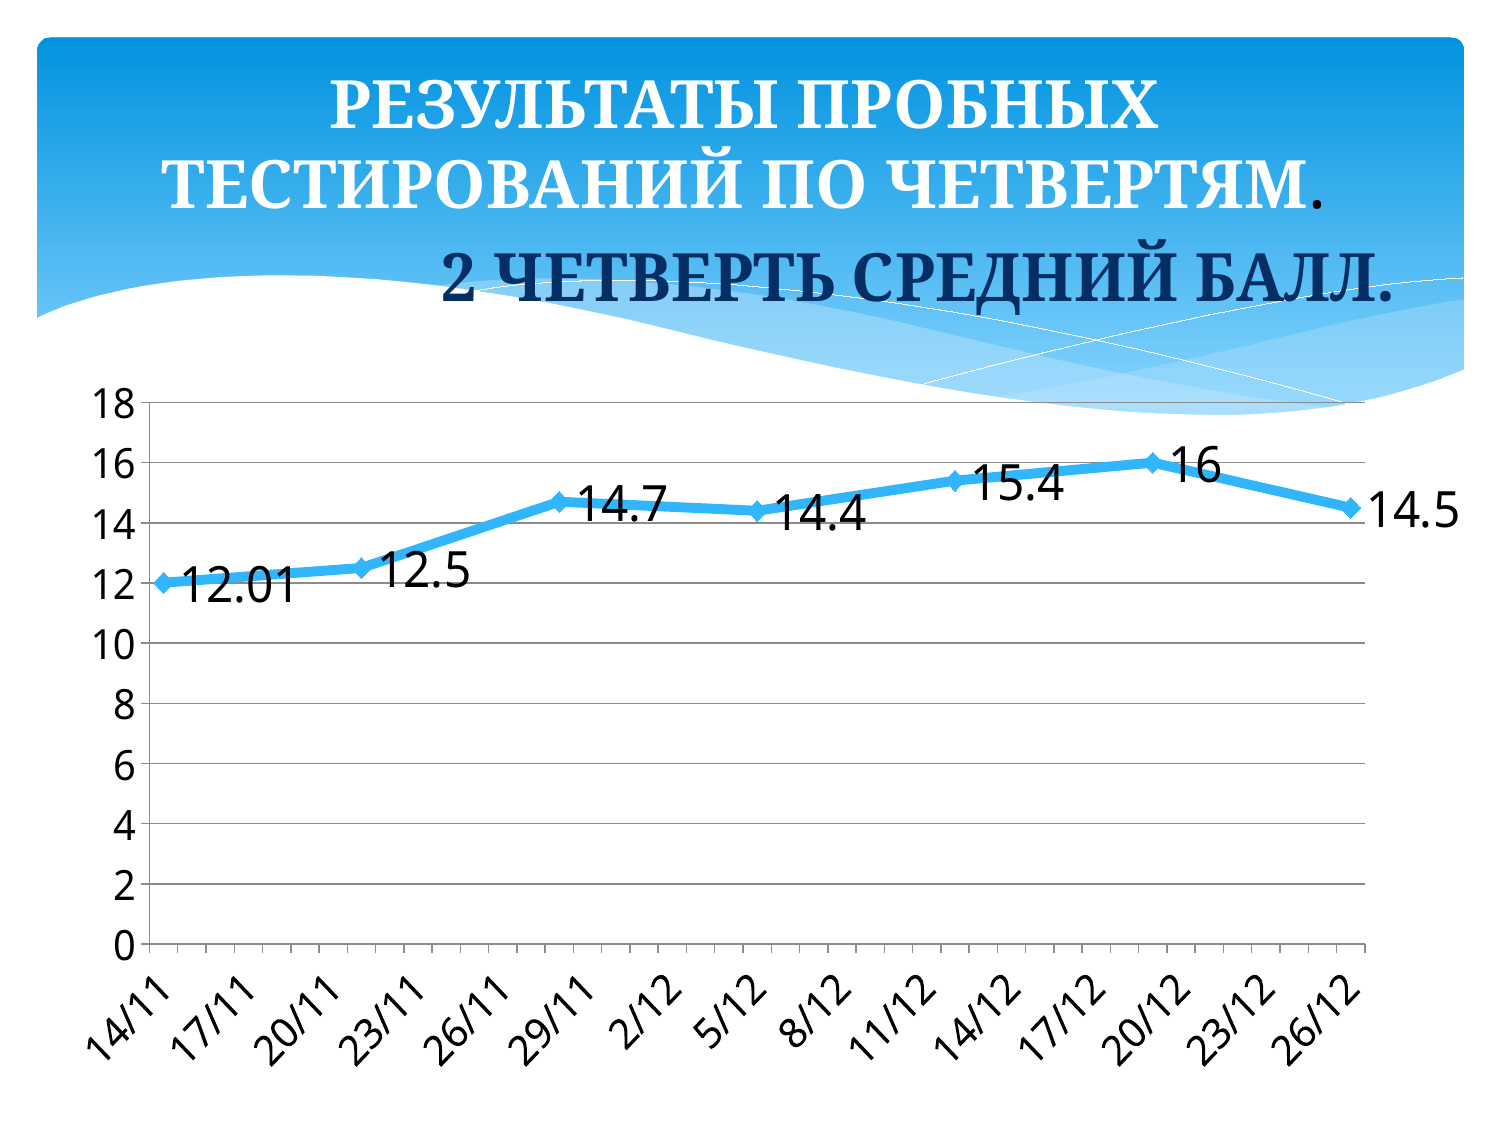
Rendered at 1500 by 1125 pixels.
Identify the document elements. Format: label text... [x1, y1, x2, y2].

chart [42, 197, 1461, 1096]
text_box РЕЗУЛЬТАТЫ ПРОБНЫХ ТЕСТИРОВАНИЙ ПО ЧЕТВЕРТЯМ. [41, 54, 1447, 196]
